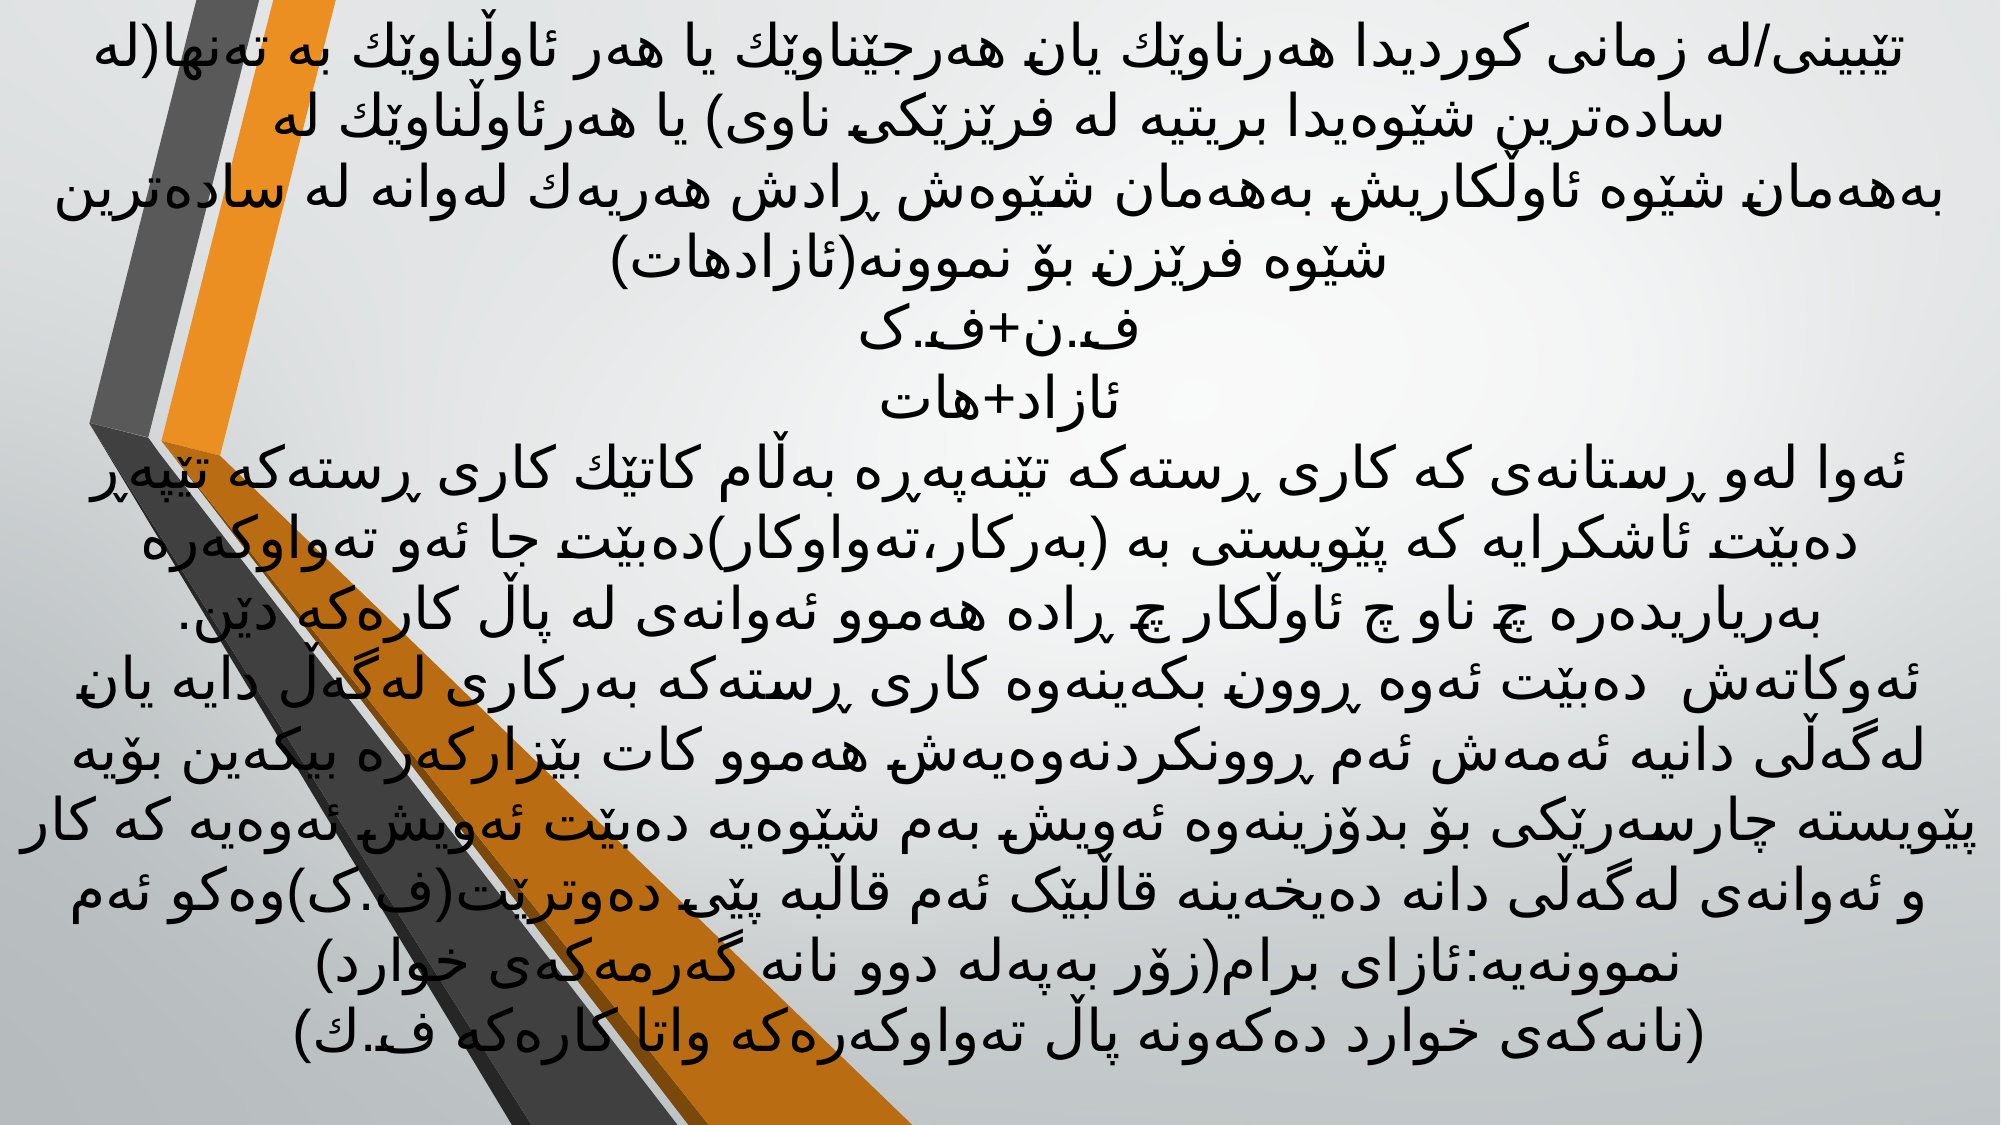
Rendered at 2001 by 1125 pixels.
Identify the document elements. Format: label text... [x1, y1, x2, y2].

subtitle تێبینی/لە زمانی کوردیدا هەرناوێك یان هەرجێناوێك یا هەر ئاوڵناوێك بە تەنها(لە سادەترین شێوەیدا بریتیە لە فرێزێکی ناوی) یا هەرئاوڵناوێك لە بەهەمان شێوە ئاوڵکاریش بەهەمان شێوەش ڕادش هەریەك لەوانە لە سادەترین شێوە فرێزن بۆ نموونە(ئازادهات) ف.ن+ف.ک ئازاد+هات ئەوا لەو ڕستانەی کە کاری ڕستەکە تێنەپەڕە بەڵام کاتێك کاری ڕستەکە تێپەڕ دەبێت ئاشکرایە کە پێویستی بە (بەرکار،تەواوکار)دەبێت جا ئەو تەواوکەرە بەریاریدەرە چ ناو چ ئاوڵکار چ ڕادە هەموو ئەوانەی لە پاڵ کارەکە دێن. ئەوکاتەش دەبێت ئەوە ڕوون بکەینەوە کاری ڕستەکە بەرکاری لەگەڵ دایە یان لەگەڵی دانیە ئەمەش ئەم ڕوونکردنەوەیەش هەموو کات بێزارکەرە بیکەین بۆیە پێویستە چارسەرێکی بۆ بدۆزینەوە ئەویش بەم شێوەیە دەبێت ئەویش ئەوەیە کە کار و ئەوانەی لەگەڵی دانە دەیخەینە قاڵبێک ئەم قاڵبە پێی دەوترێت(ف.ک)وەکو ئەم نموونەیە:ئازای برام(زۆر بەپەلە دوو نانە گەرمەکەی خوارد) (نانەکەی خوارد دەکەونە پاڵ تەواوکەرەکە واتا کارەکە ف.ك) [0, 0, 2000, 1125]
